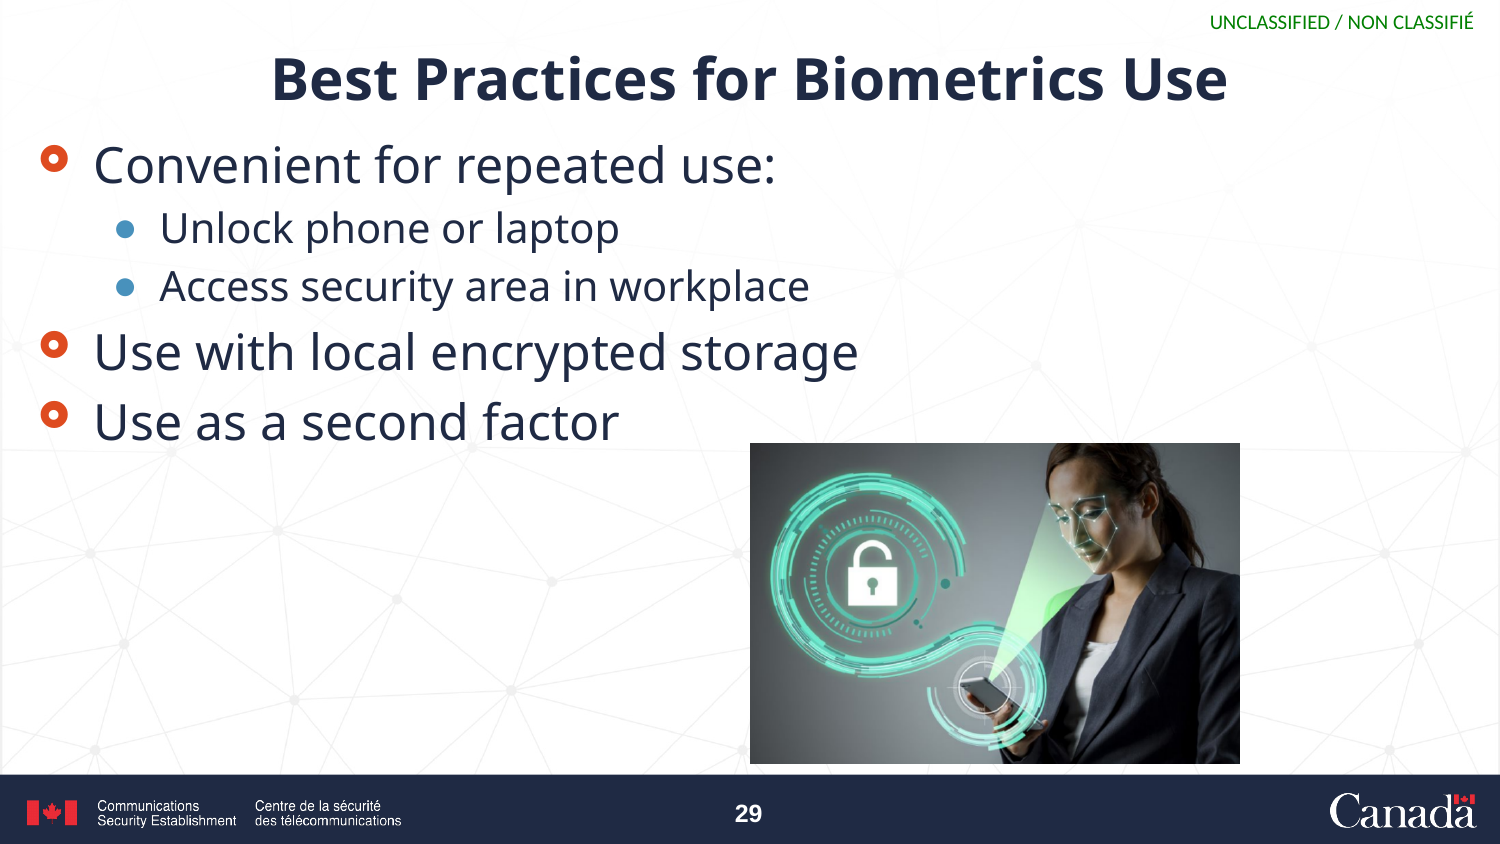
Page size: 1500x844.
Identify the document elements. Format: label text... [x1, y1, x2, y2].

title Best Practices for Biometrics Use [22, 41, 1478, 102]
picture [1330, 793, 1477, 828]
list Convenient for repeated use: Unlock phone or laptop Access security area in workplace Use with local encrypted storage Use as a second factor [22, 126, 1478, 764]
picture [0, 0, 1500, 774]
picture [27, 800, 401, 828]
